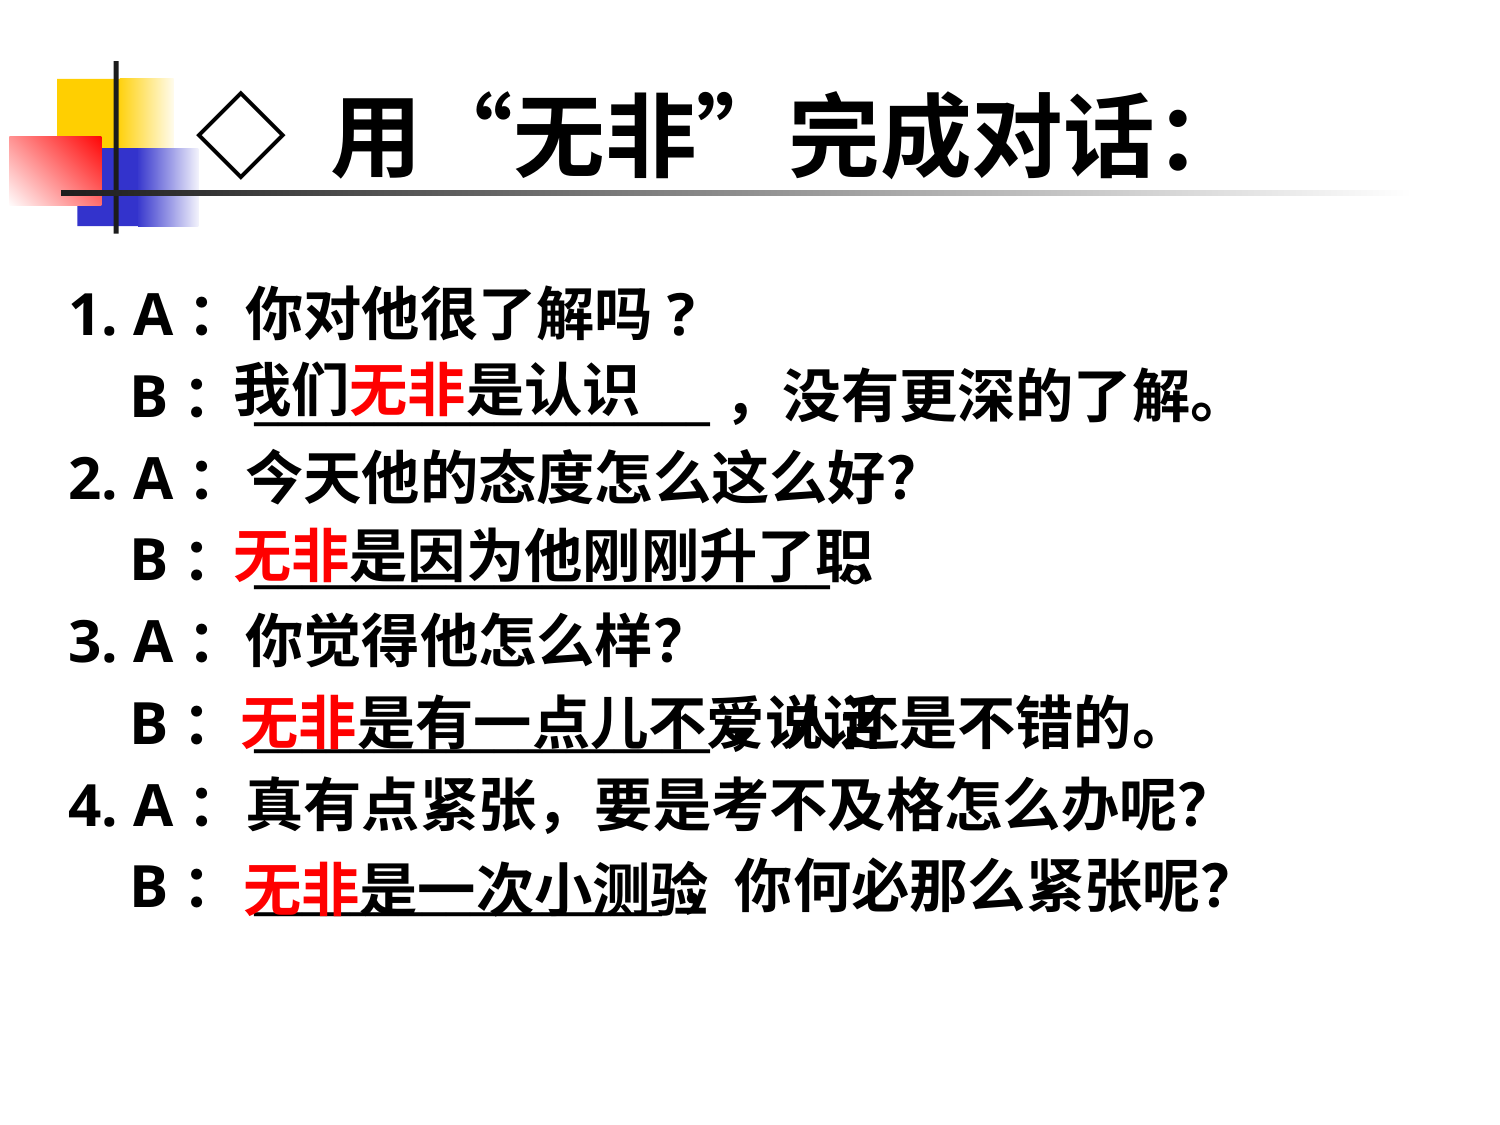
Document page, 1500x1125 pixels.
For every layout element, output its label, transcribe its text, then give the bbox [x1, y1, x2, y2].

list 1. A：你对他很了解吗? B：___________________，没有更深的了解。 2. A：今天他的态度怎么这么好？ B：________________________。 3. A：你觉得他怎么样？ B：___________________，人还是不错的。 4. A：真有点紧张，要是考不及格怎么办呢？ B：_________________，你何必那么紧张呢？ [53, 270, 1500, 1000]
title ◇ 用“无非”完成对话： [180, 5, 1459, 197]
text_box 无非是有一点儿不爱说话 [226, 678, 916, 764]
text_box 无非是一次小测验 [228, 846, 756, 931]
text_box 我们无非是认识 [218, 345, 840, 431]
text_box 无非是因为他刚刚升了职 [218, 512, 1039, 597]
